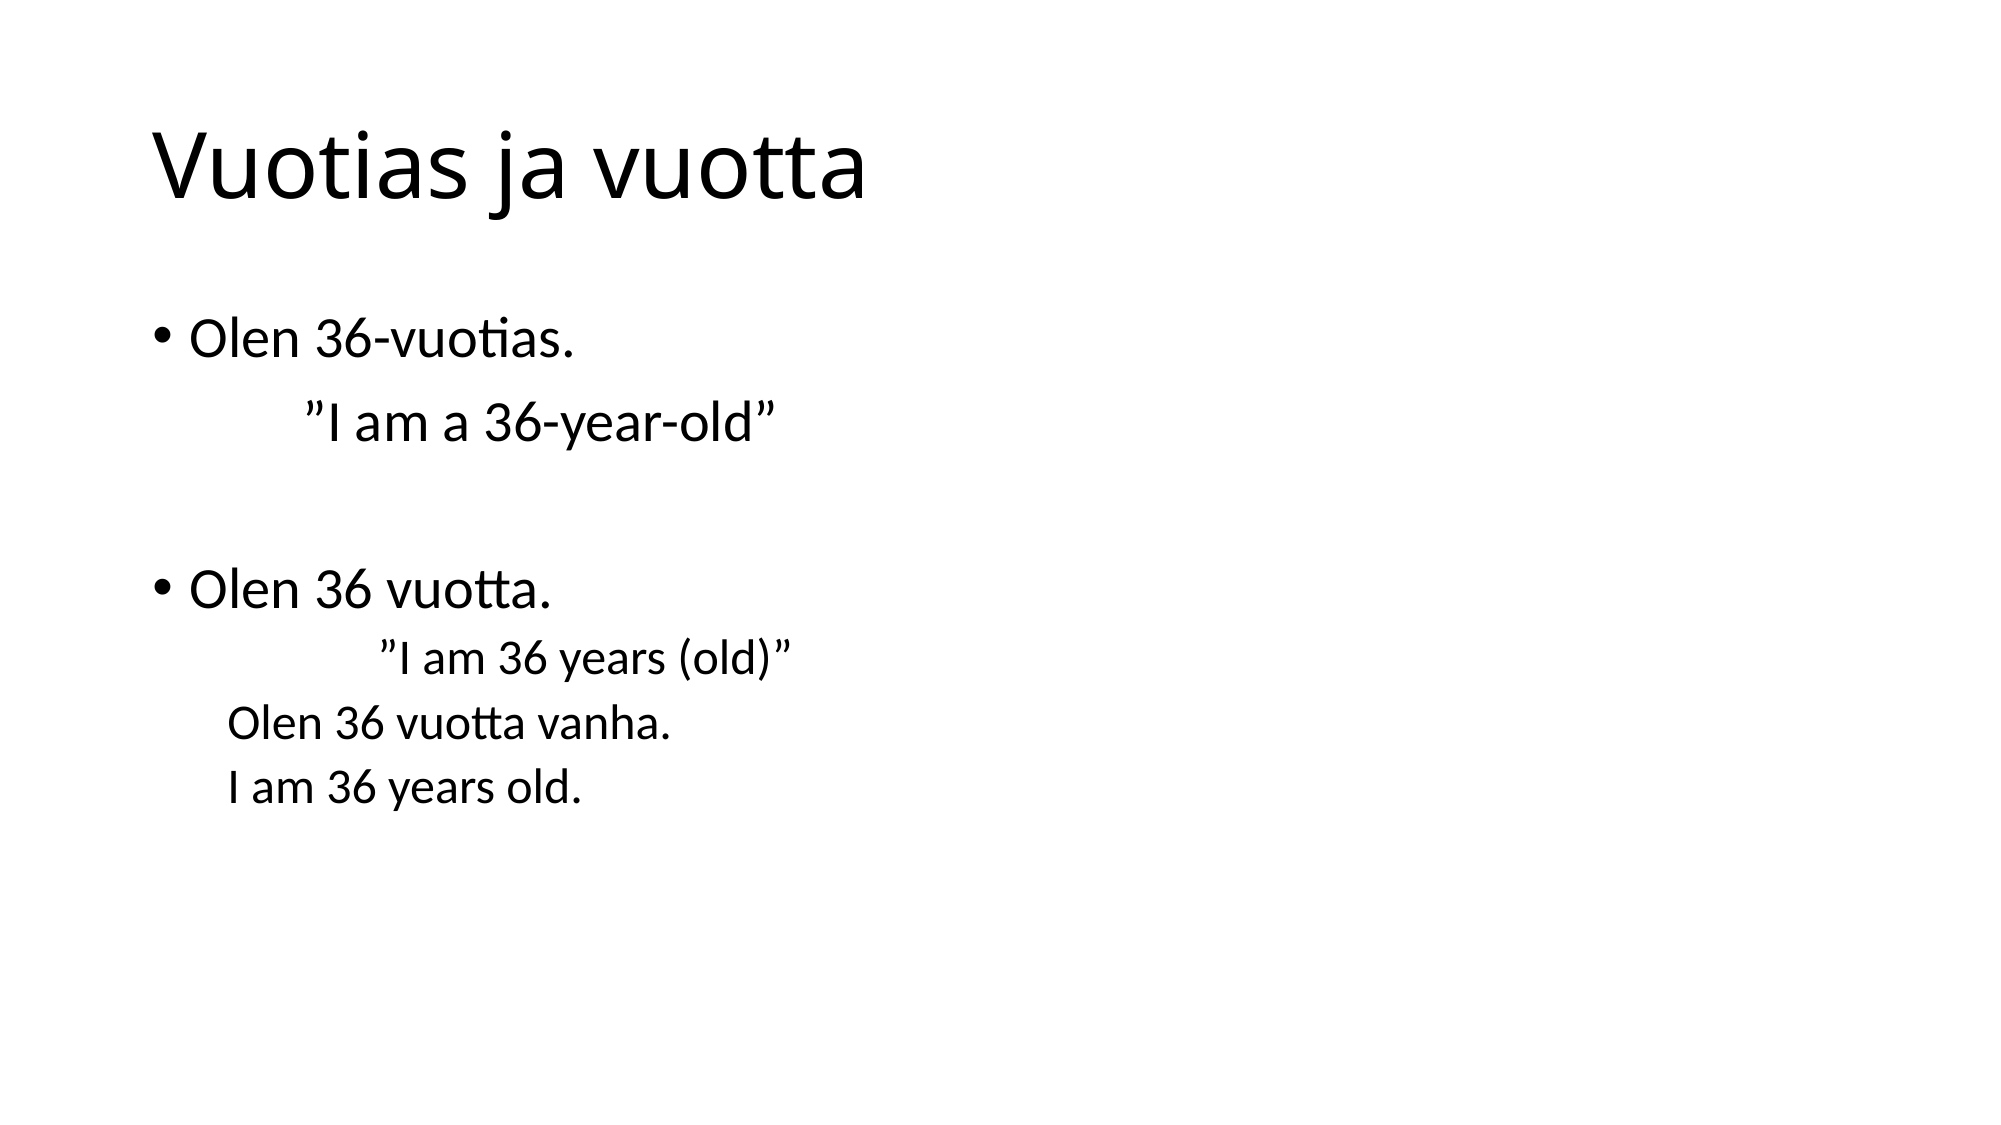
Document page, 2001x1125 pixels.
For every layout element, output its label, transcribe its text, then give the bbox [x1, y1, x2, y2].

title Vuotias ja vuotta [137, 59, 1863, 278]
list Olen 36-vuotias. ”I am a 36-year-old” Olen 36 vuotta. ”I am 36 years (old)” Olen 36 vuotta vanha. I am 36 years old. [137, 299, 1863, 1014]
